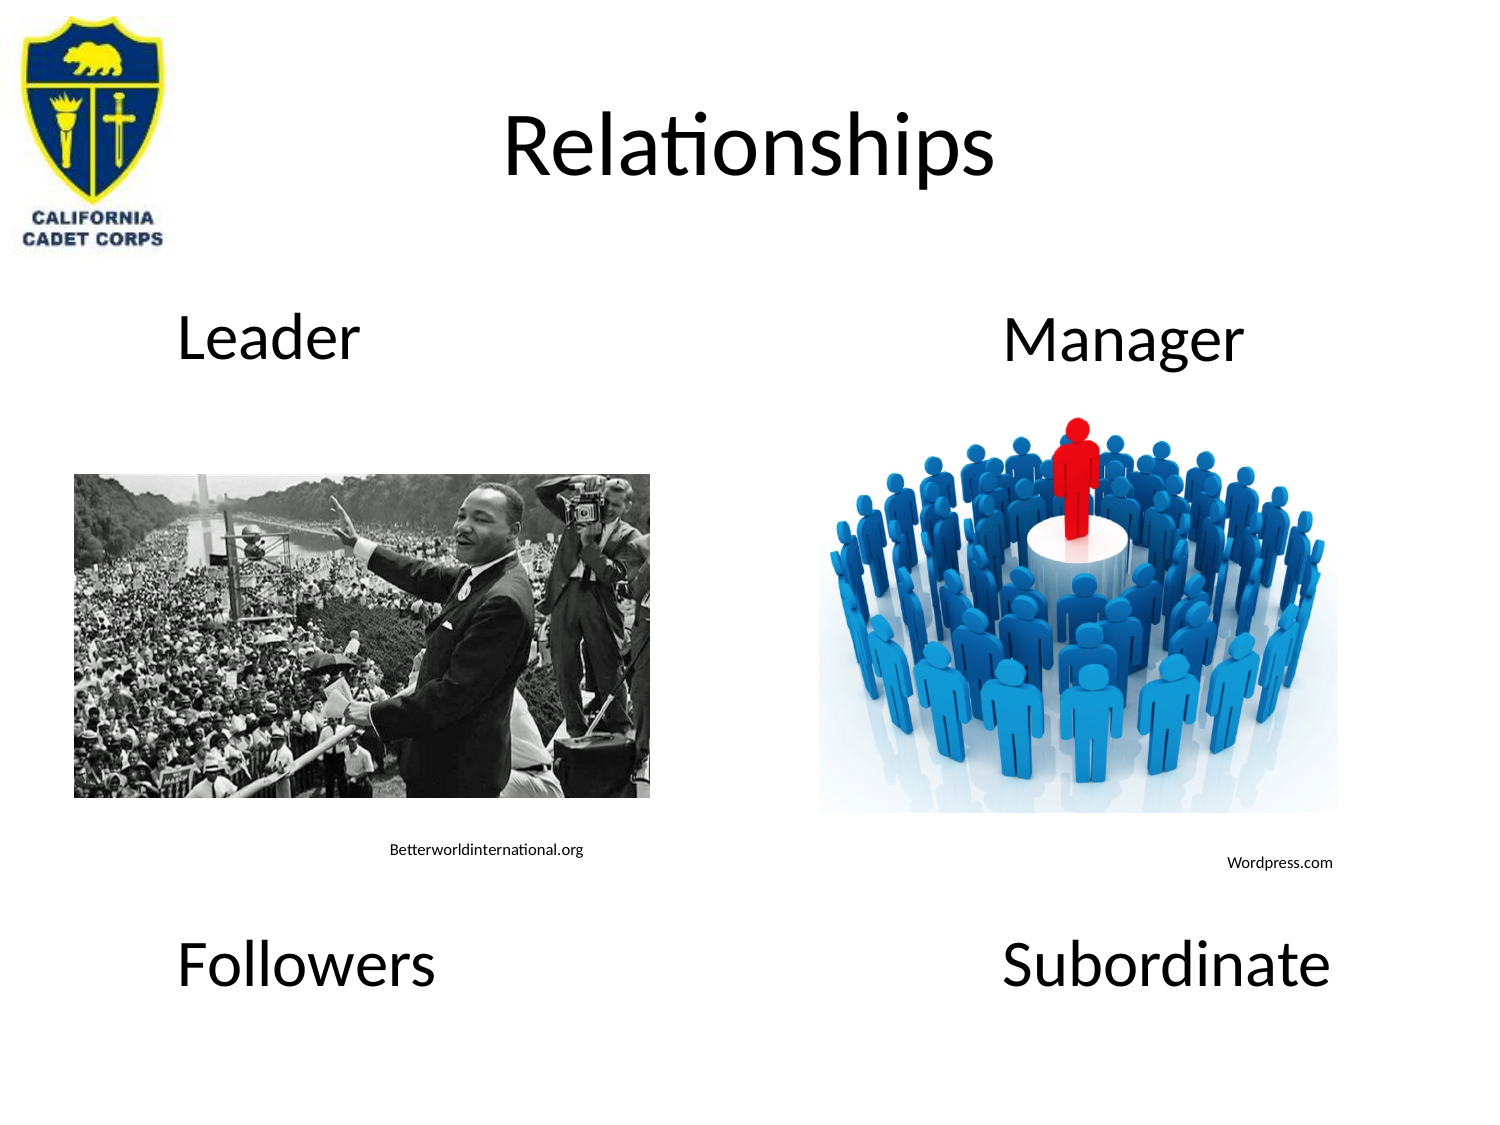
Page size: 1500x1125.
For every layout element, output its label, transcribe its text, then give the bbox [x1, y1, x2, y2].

text_box Leader [162, 285, 563, 398]
text_box Subordinate [987, 912, 1388, 1025]
title Relationships [162, 45, 1338, 233]
picture [818, 409, 1338, 813]
text_box Betterworldinternational.org [374, 831, 618, 867]
picture [74, 473, 650, 798]
text_box Manager [987, 287, 1388, 400]
picture [0, 16, 186, 261]
list Followers [162, 912, 563, 1025]
text_box Wordpress.com [1212, 844, 1379, 880]
